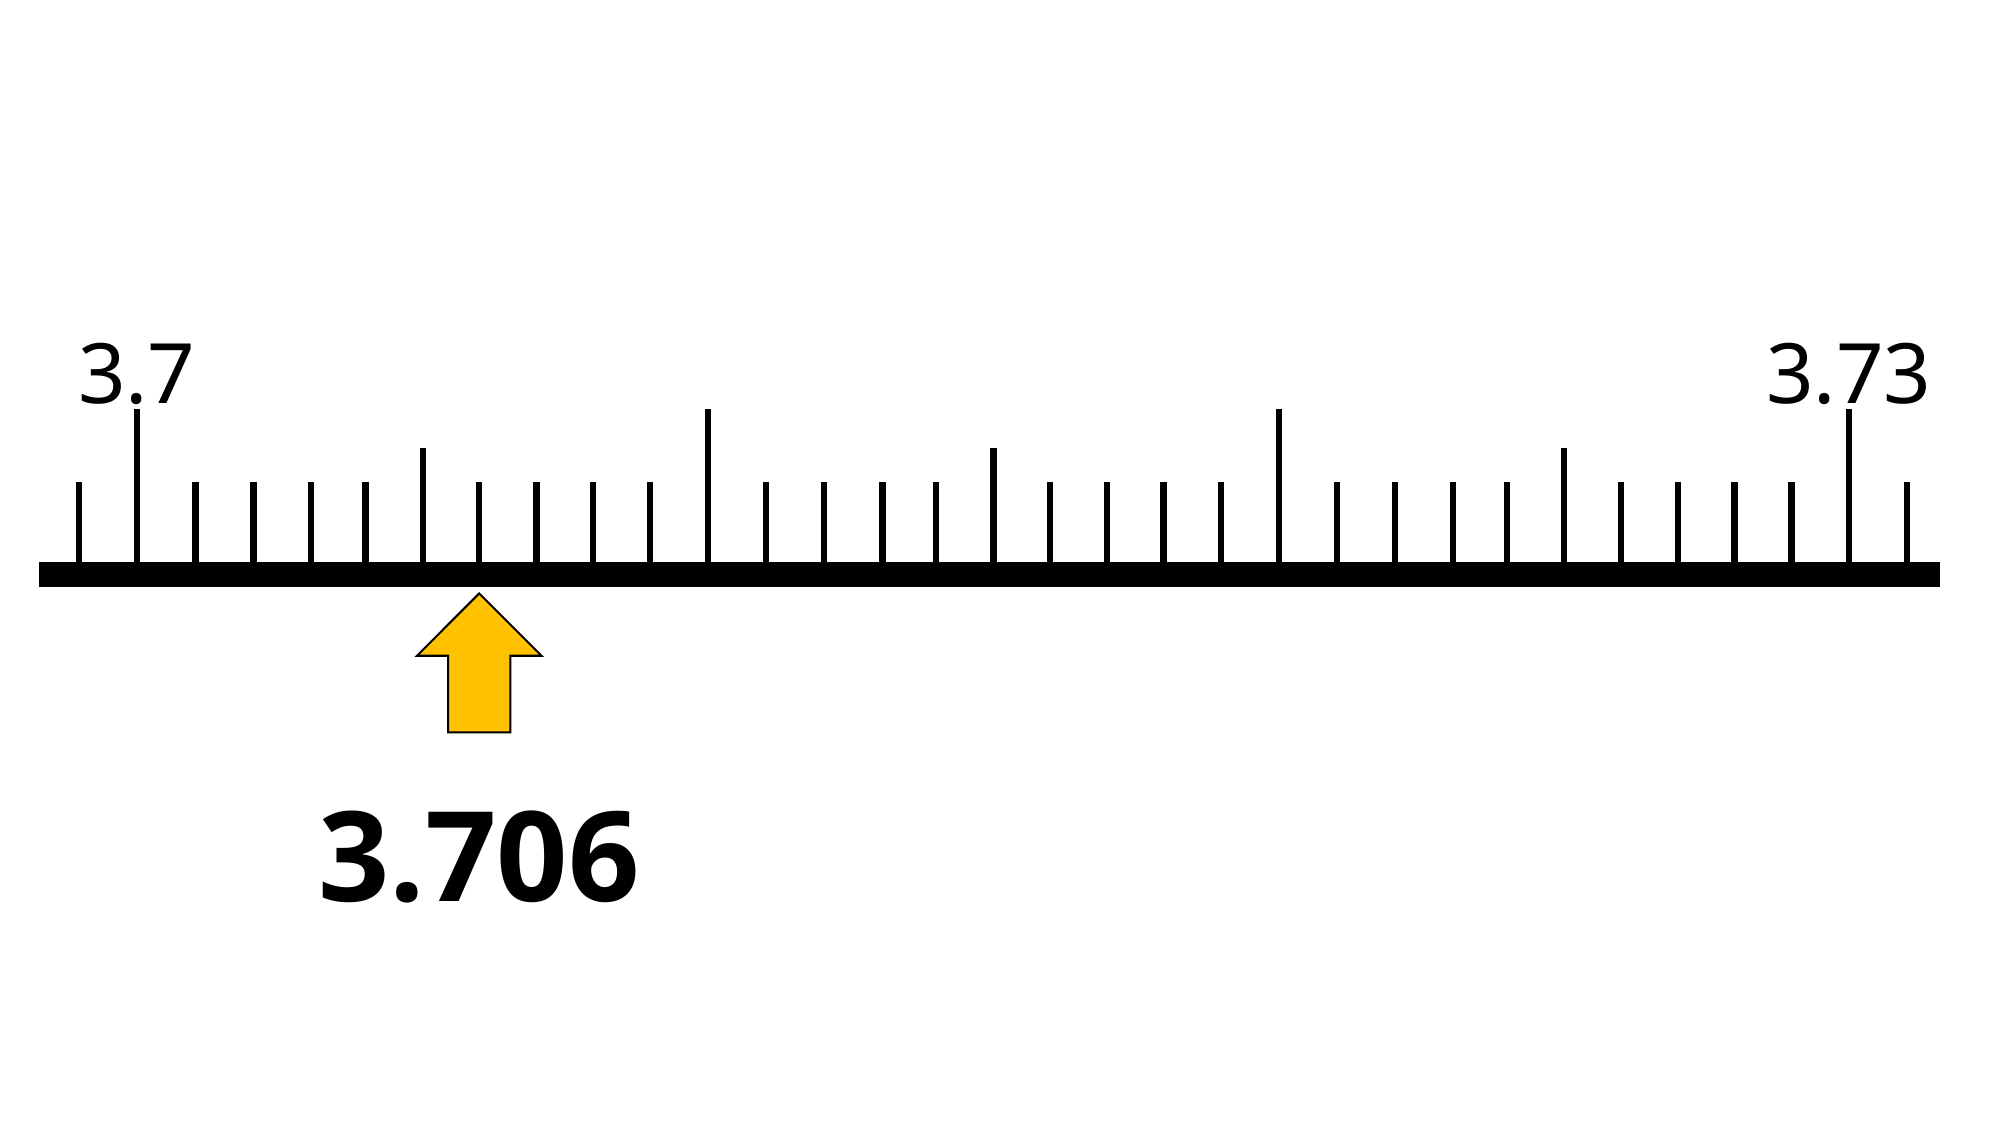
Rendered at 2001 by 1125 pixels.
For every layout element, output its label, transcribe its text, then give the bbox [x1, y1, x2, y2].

text_box 3.706 [303, 769, 655, 934]
text_box [414, 591, 545, 734]
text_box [39, 312, 1958, 577]
